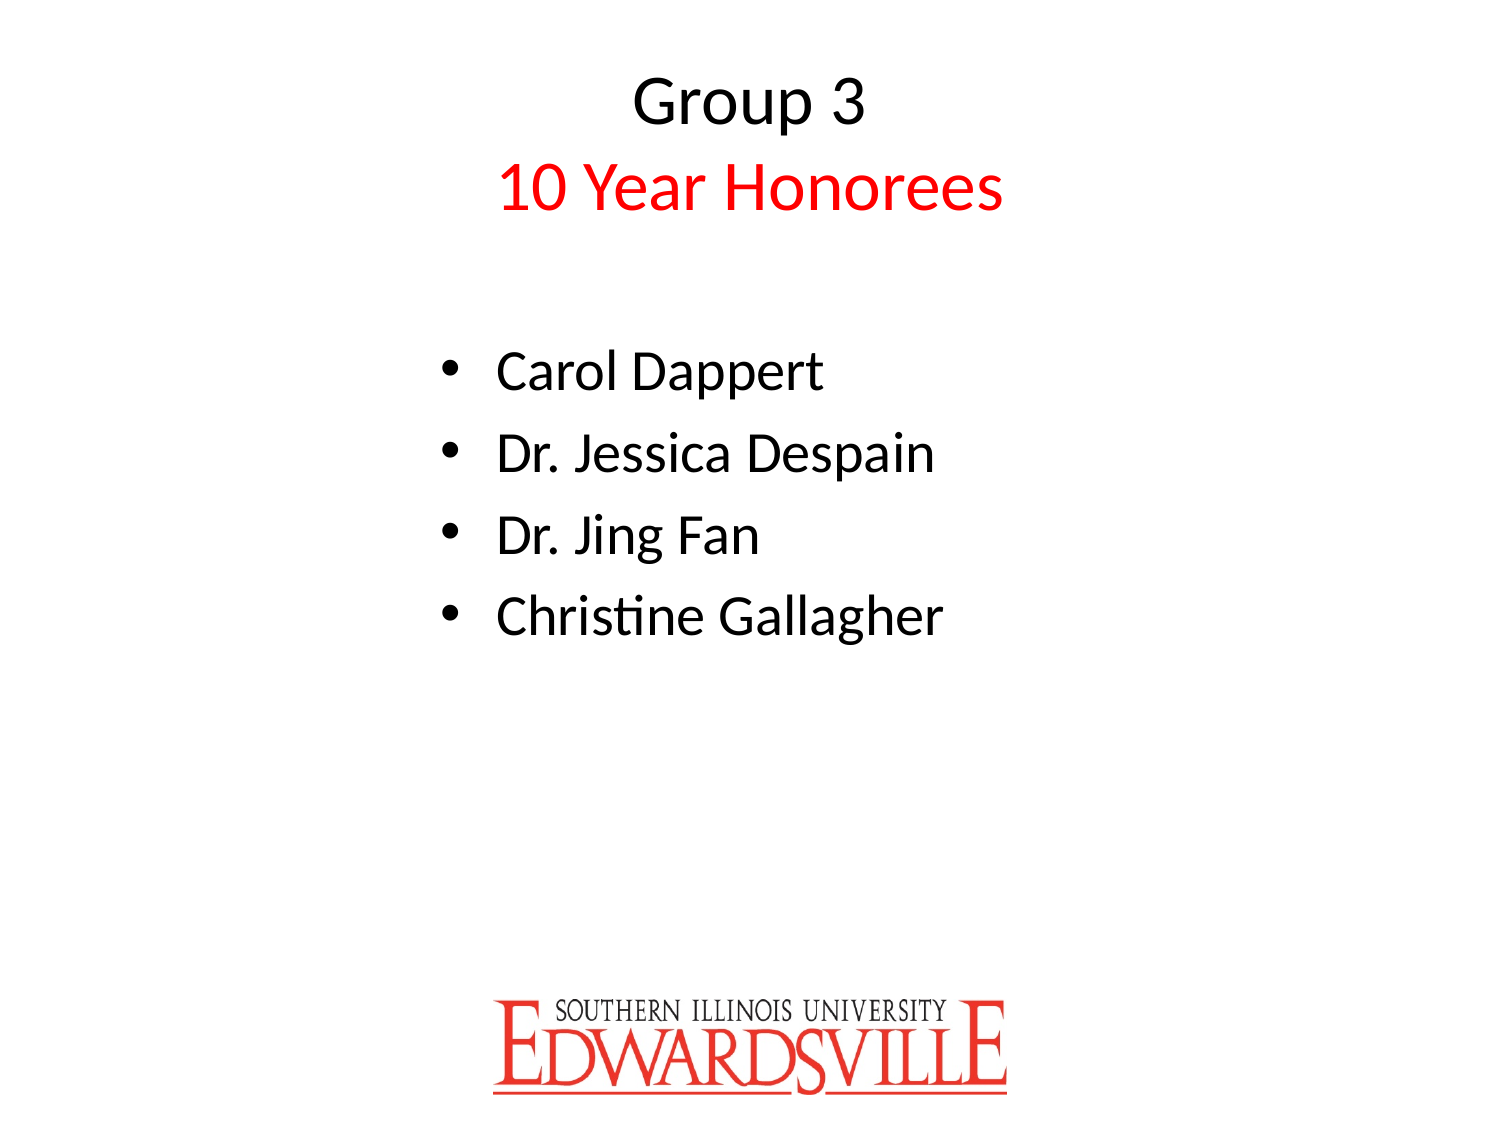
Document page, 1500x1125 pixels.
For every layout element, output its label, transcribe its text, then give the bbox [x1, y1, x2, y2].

title Group 3 10 Year Honorees [75, 45, 1425, 233]
picture [493, 1068, 1007, 1095]
list Carol Dappert Dr. Jessica Despain Dr. Jing Fan Christine Gallagher [425, 324, 1150, 1068]
